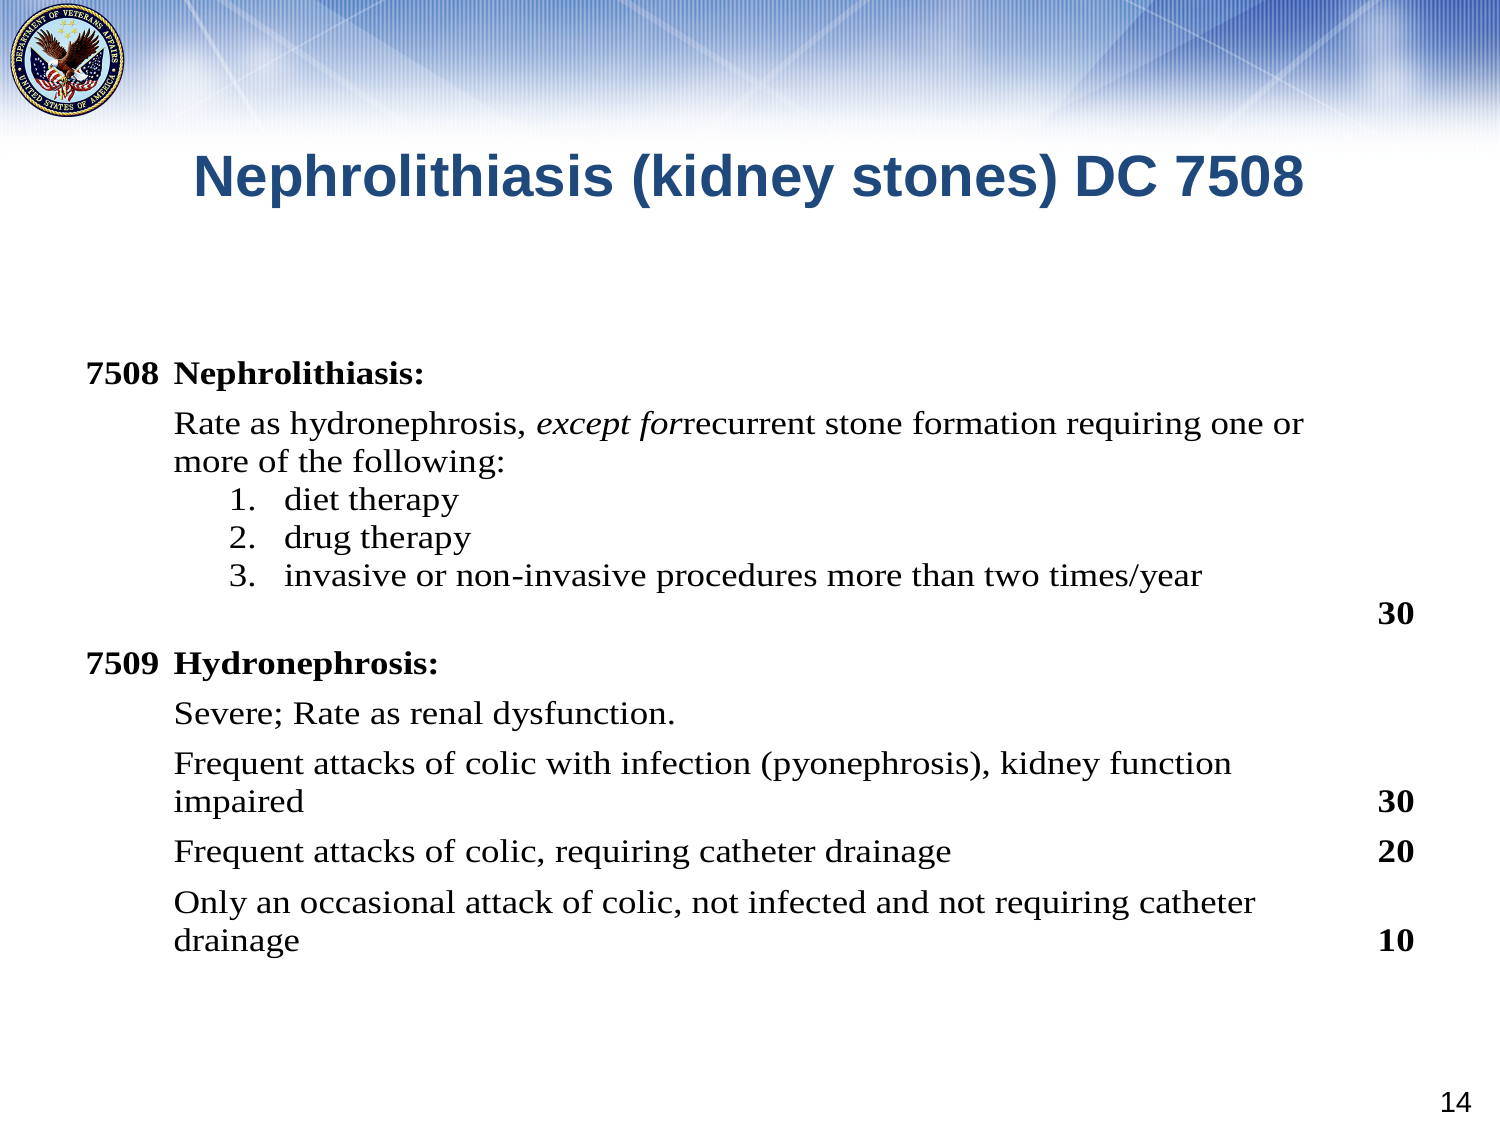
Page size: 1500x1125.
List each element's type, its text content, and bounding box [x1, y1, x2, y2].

slide_number 14 [1136, 1083, 1487, 1125]
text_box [73, 345, 1426, 1006]
title Nephrolithiasis (kidney stones) DC 7508 [0, 130, 1500, 309]
picture [0, 0, 1500, 130]
picture [0, 309, 1500, 1062]
